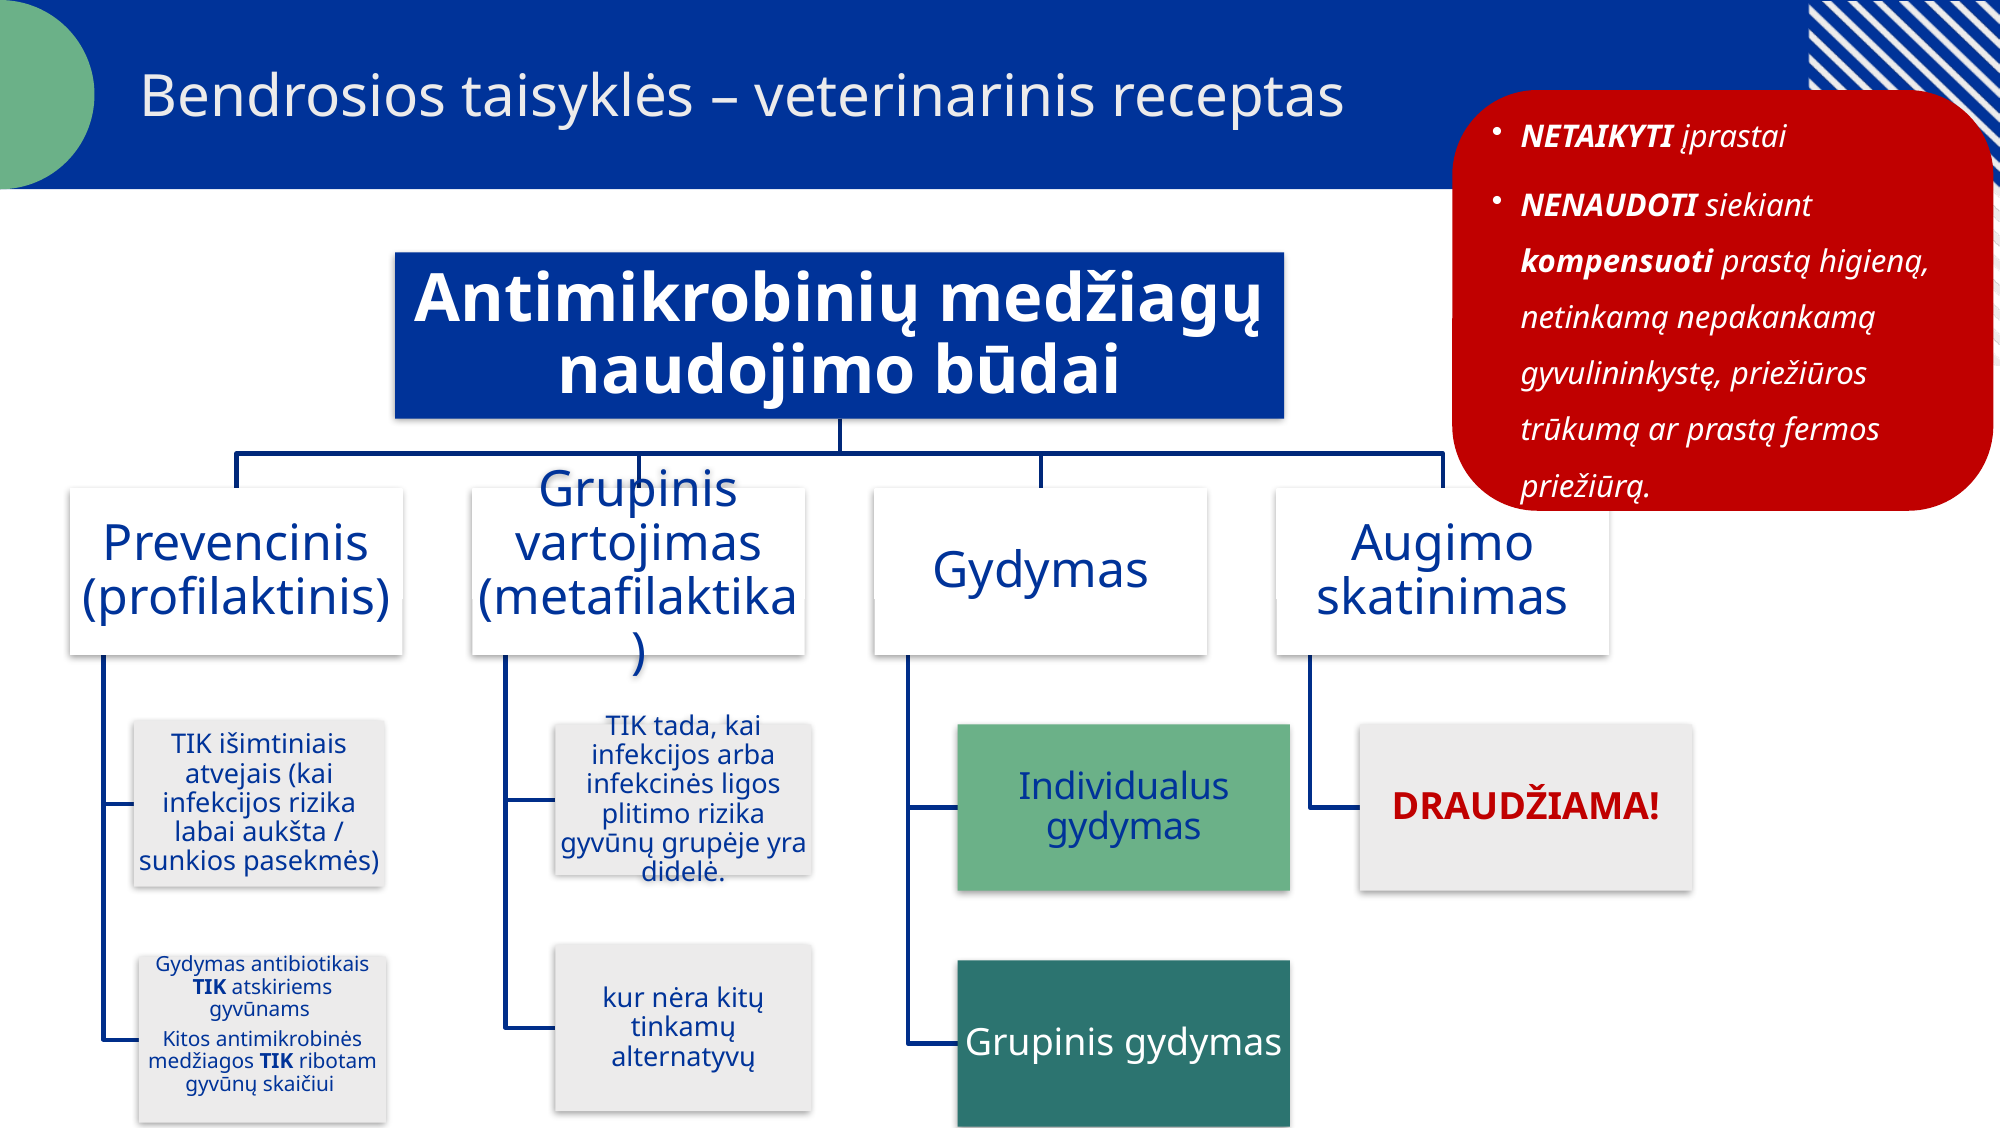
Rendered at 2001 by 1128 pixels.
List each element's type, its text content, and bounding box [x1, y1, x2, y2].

list Bendrosios taisyklės – veterinarinis receptas [125, 51, 1713, 130]
picture [1808, 1, 2000, 366]
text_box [24, 251, 1738, 1128]
text_box NETAIKYTI įprastai NENAUDOTI siekiant kompensuoti prastą higieną, netinkamą nepakankamą gyvulininkystę, priežiūros trūkumą ar prastą fermos priežiūrą. [1450, 87, 1996, 513]
